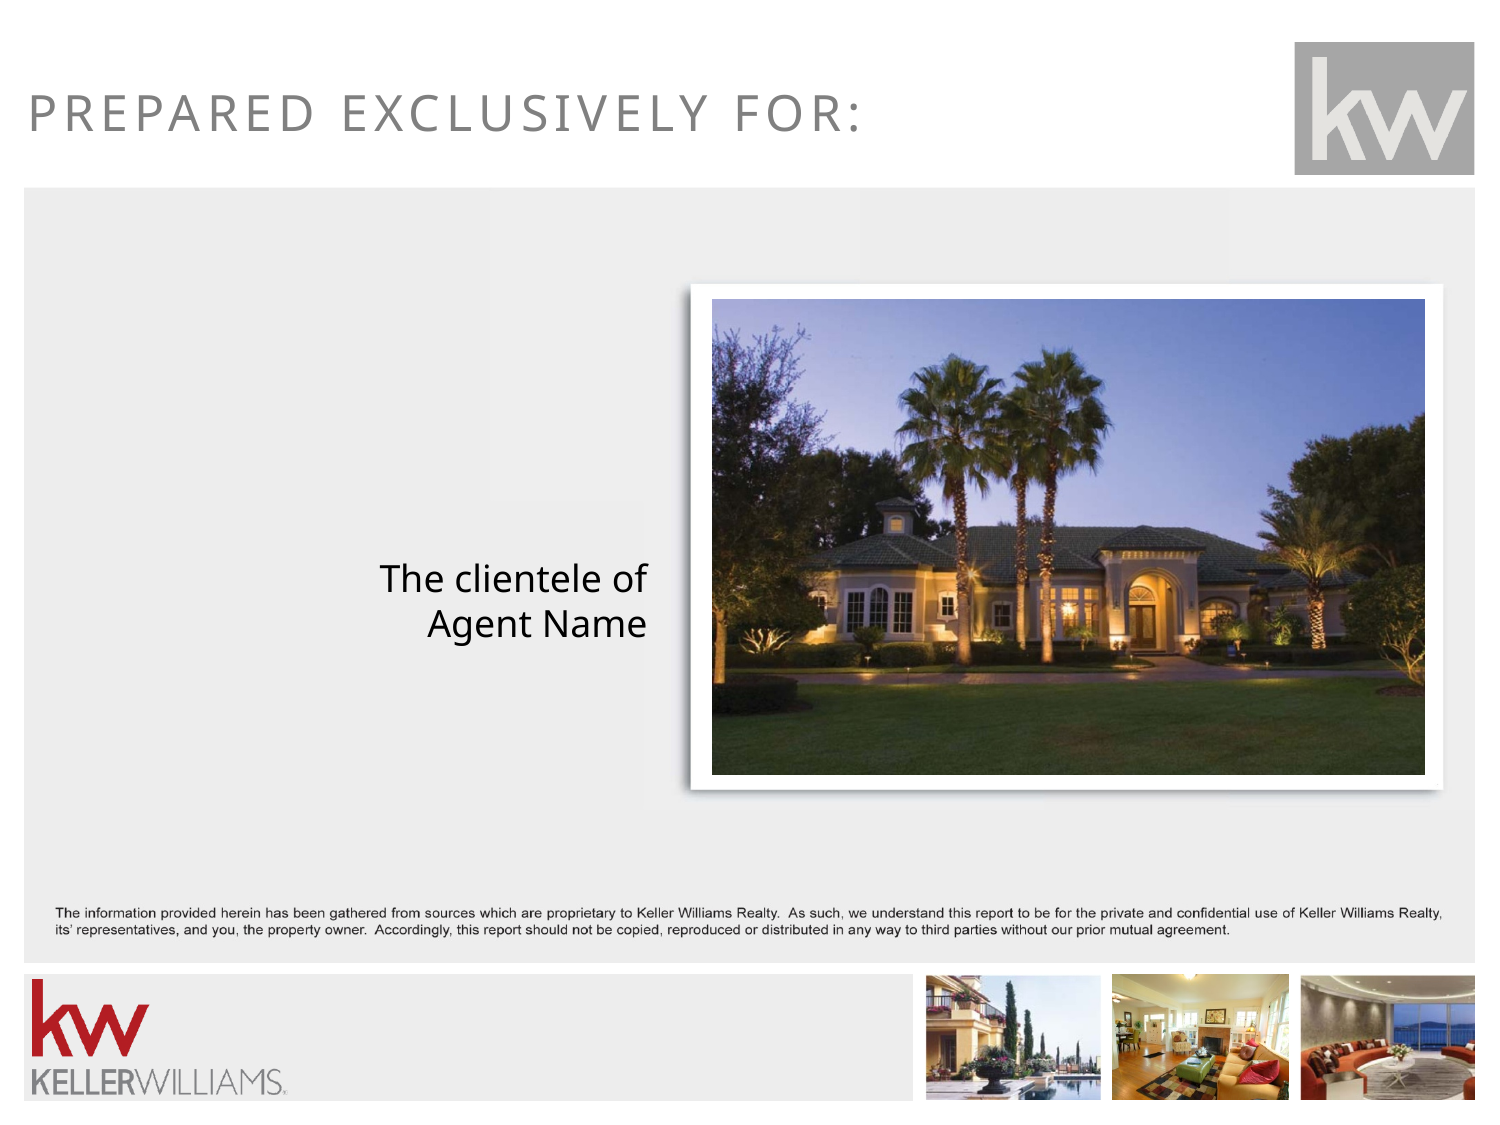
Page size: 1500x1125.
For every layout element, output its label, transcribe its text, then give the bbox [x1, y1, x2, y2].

text_box PREPARED EXCLUSIVELY FOR: [12, 74, 1088, 149]
picture [24, 974, 913, 1101]
picture [1112, 974, 1290, 1101]
picture [1312, 57, 1482, 160]
picture [924, 974, 1102, 1101]
picture [24, 187, 1476, 963]
picture [1299, 974, 1477, 1101]
text_box [1292, 40, 1477, 177]
